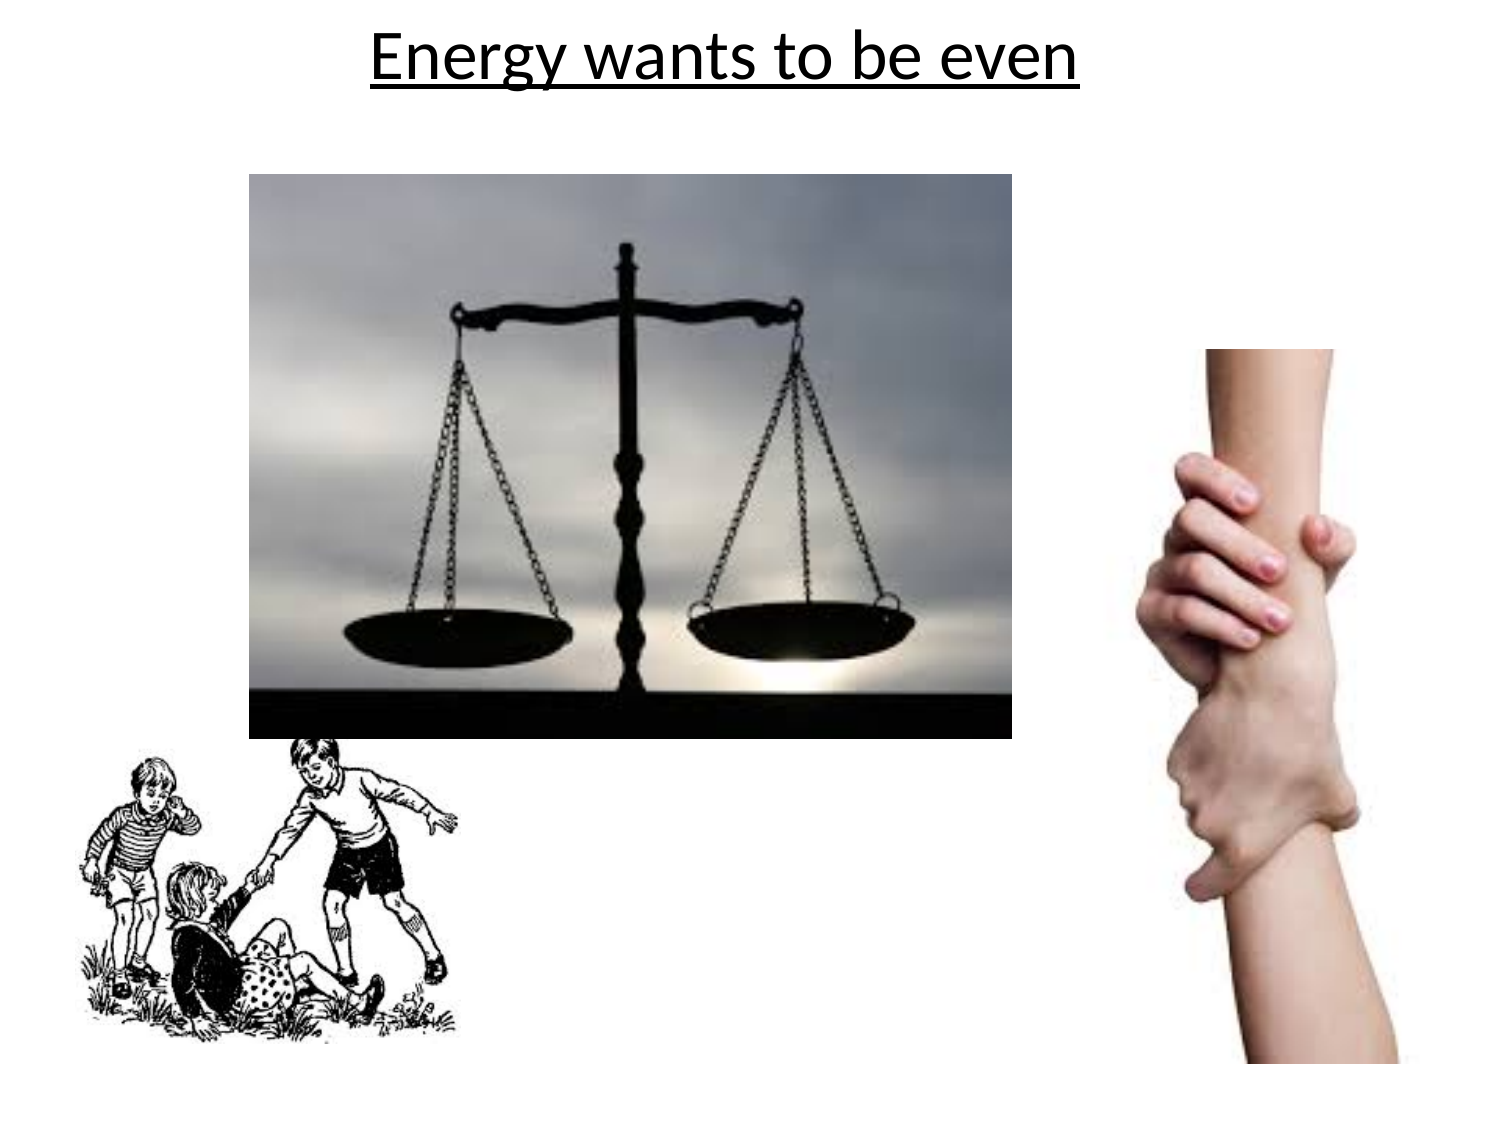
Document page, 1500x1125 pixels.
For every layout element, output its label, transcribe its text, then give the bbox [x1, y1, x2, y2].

picture [1024, 349, 1500, 1065]
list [74, 724, 462, 1044]
title Energy wants to be even [50, 0, 1400, 188]
picture [249, 174, 1012, 739]
